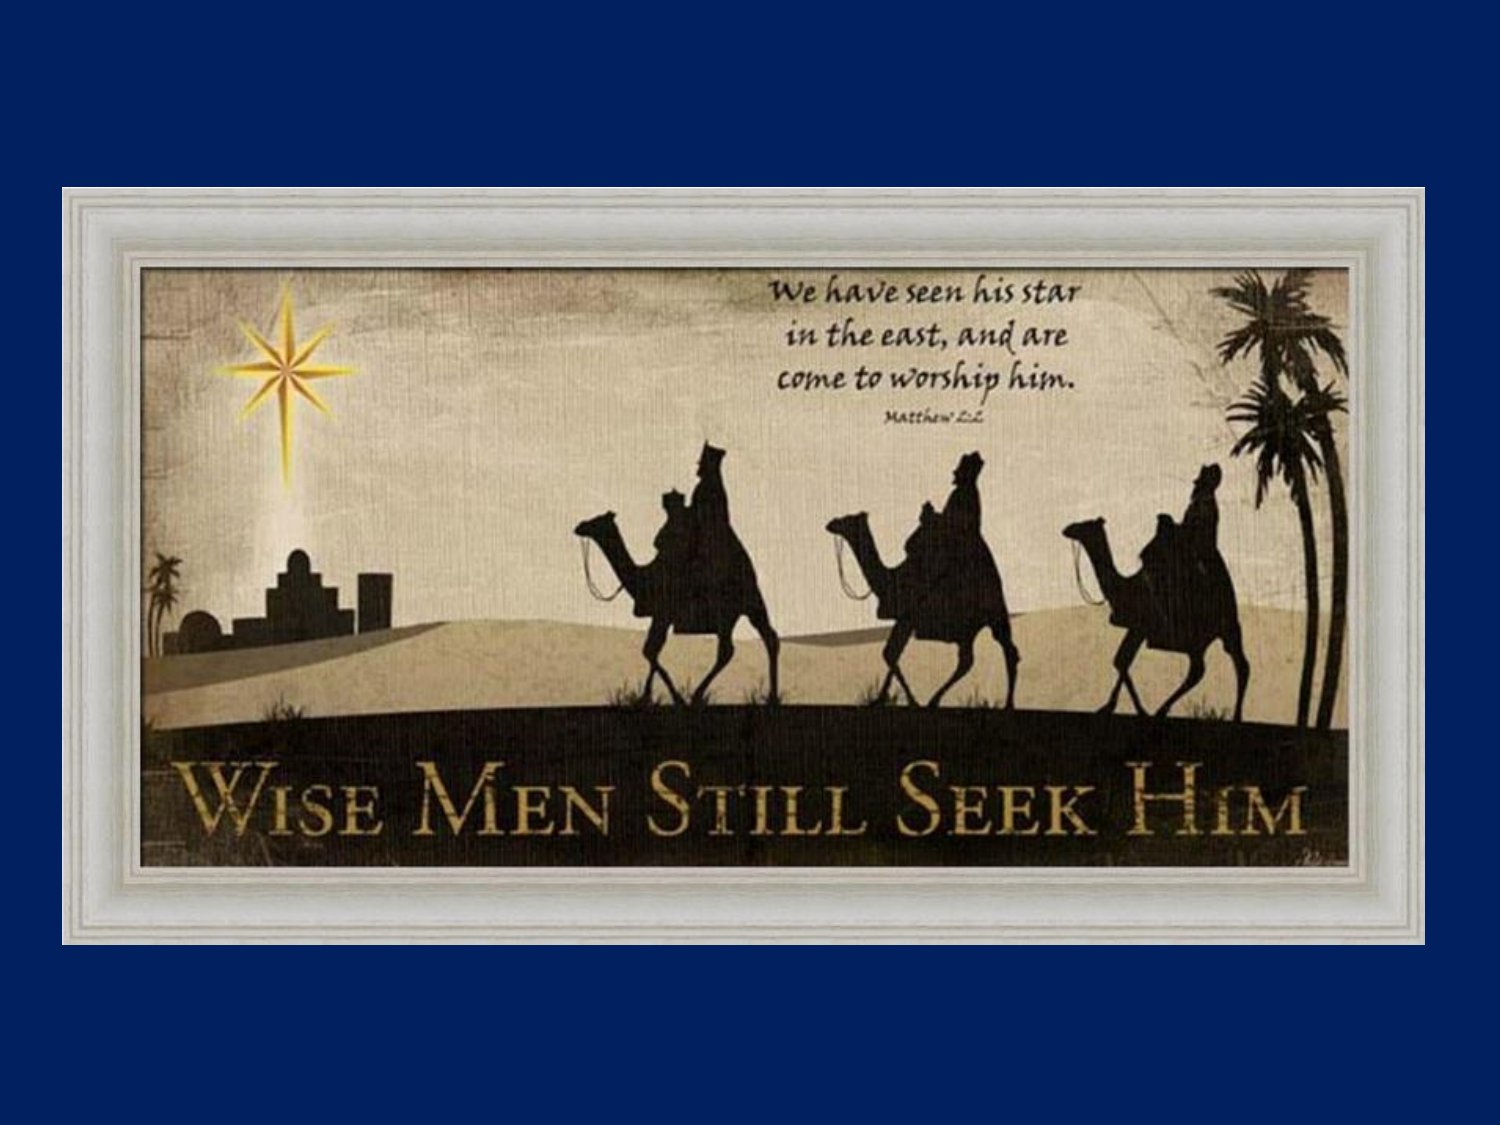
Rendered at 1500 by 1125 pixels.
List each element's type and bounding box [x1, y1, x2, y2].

picture [62, 187, 1426, 945]
